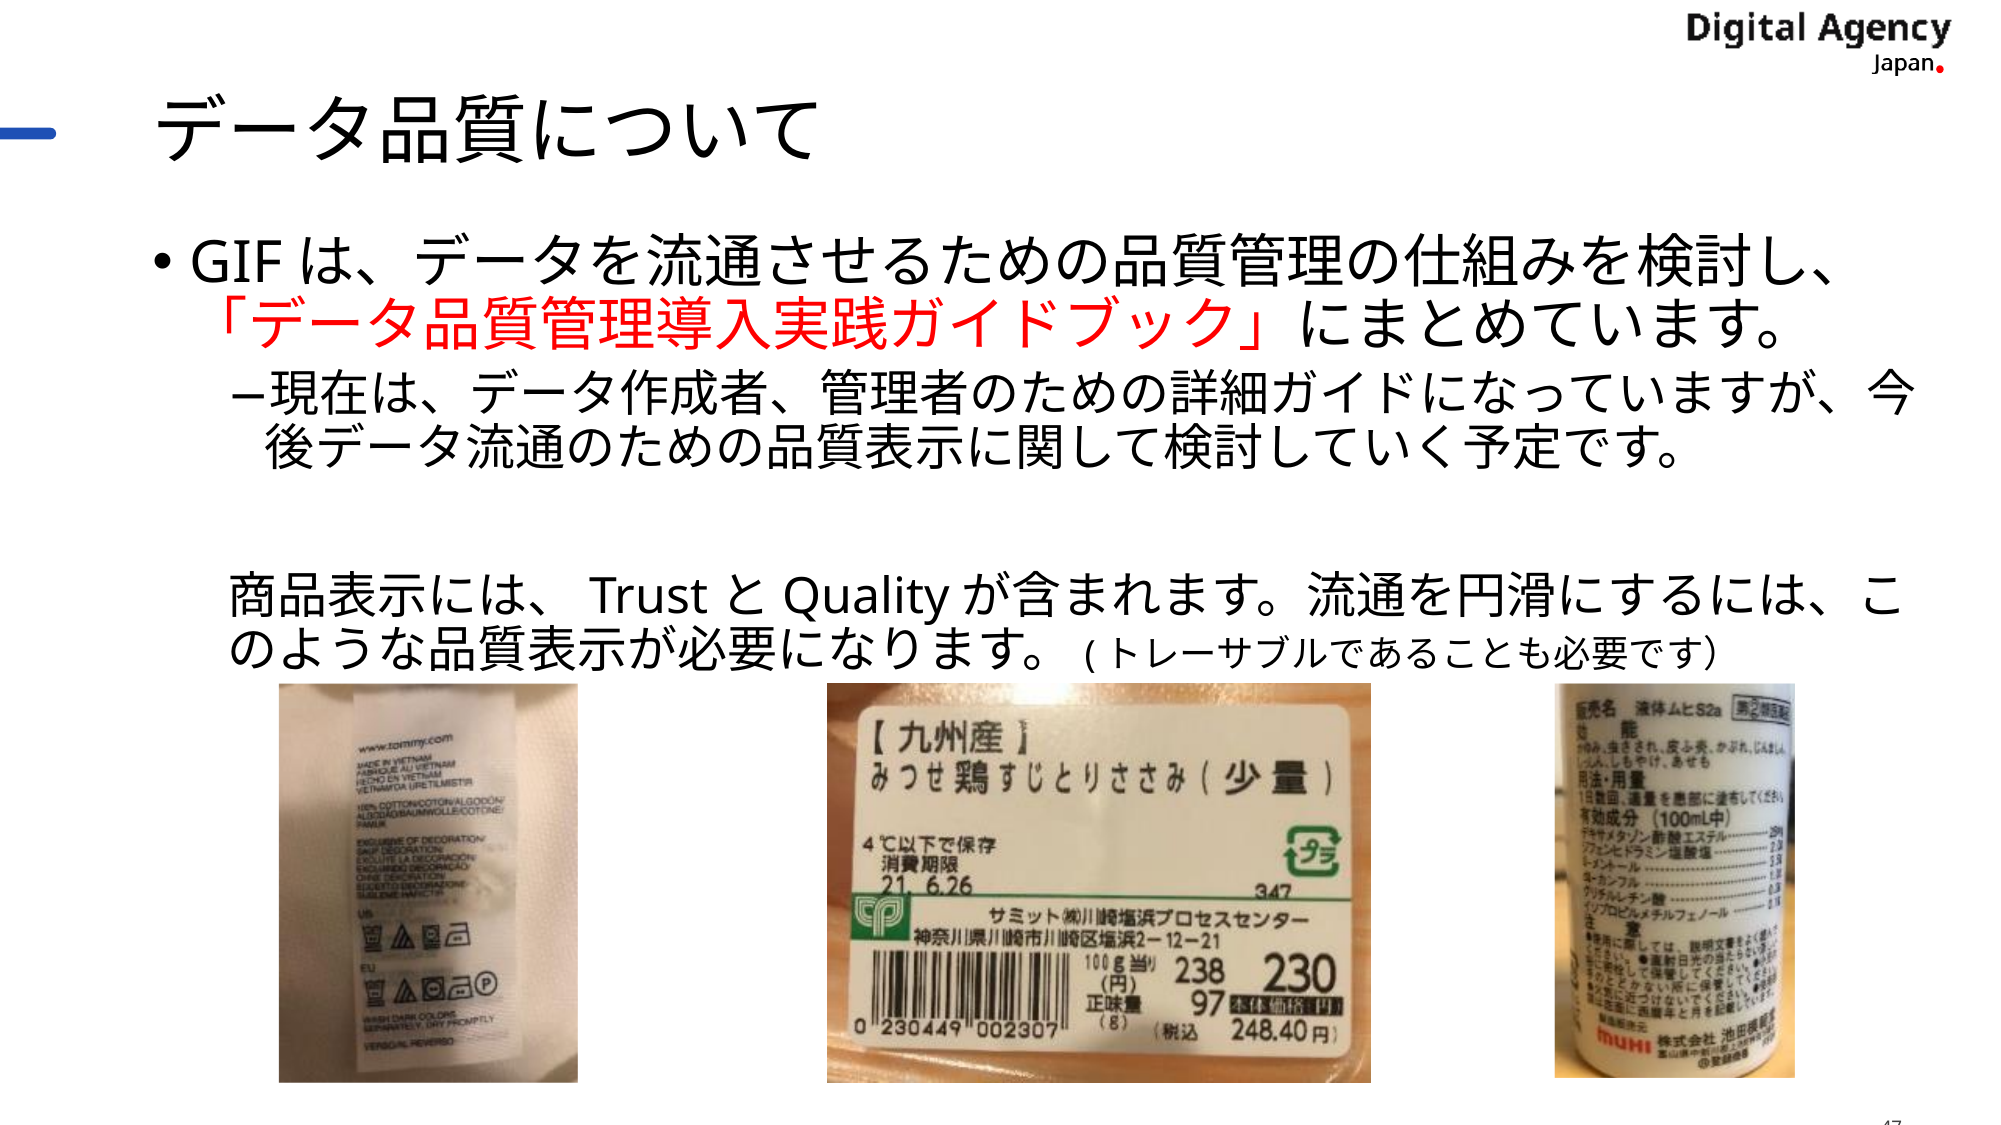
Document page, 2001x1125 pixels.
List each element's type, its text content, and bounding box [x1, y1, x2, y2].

picture [1477, 684, 1871, 1077]
picture [228, 684, 628, 1082]
title データ品質について [137, 85, 1863, 183]
slide_number 47 [1467, 1099, 1918, 1125]
picture [1671, 0, 1969, 89]
picture [826, 683, 1371, 1083]
list GIFは、データを流通させるための品質管理の仕組みを検討し、 「データ品質管理導入実践ガイドブック」にまとめています。 現在は、データ作成者、管理者のための詳細ガイドになっていますが、今後データ流通のための品質表示に関して検討していく予定です。 商品表示には、TrustとQualityが含まれます。流通を円滑にするには、このような品質表示が必要になります。(トレーサブルであることも必要です） [137, 224, 1937, 1015]
